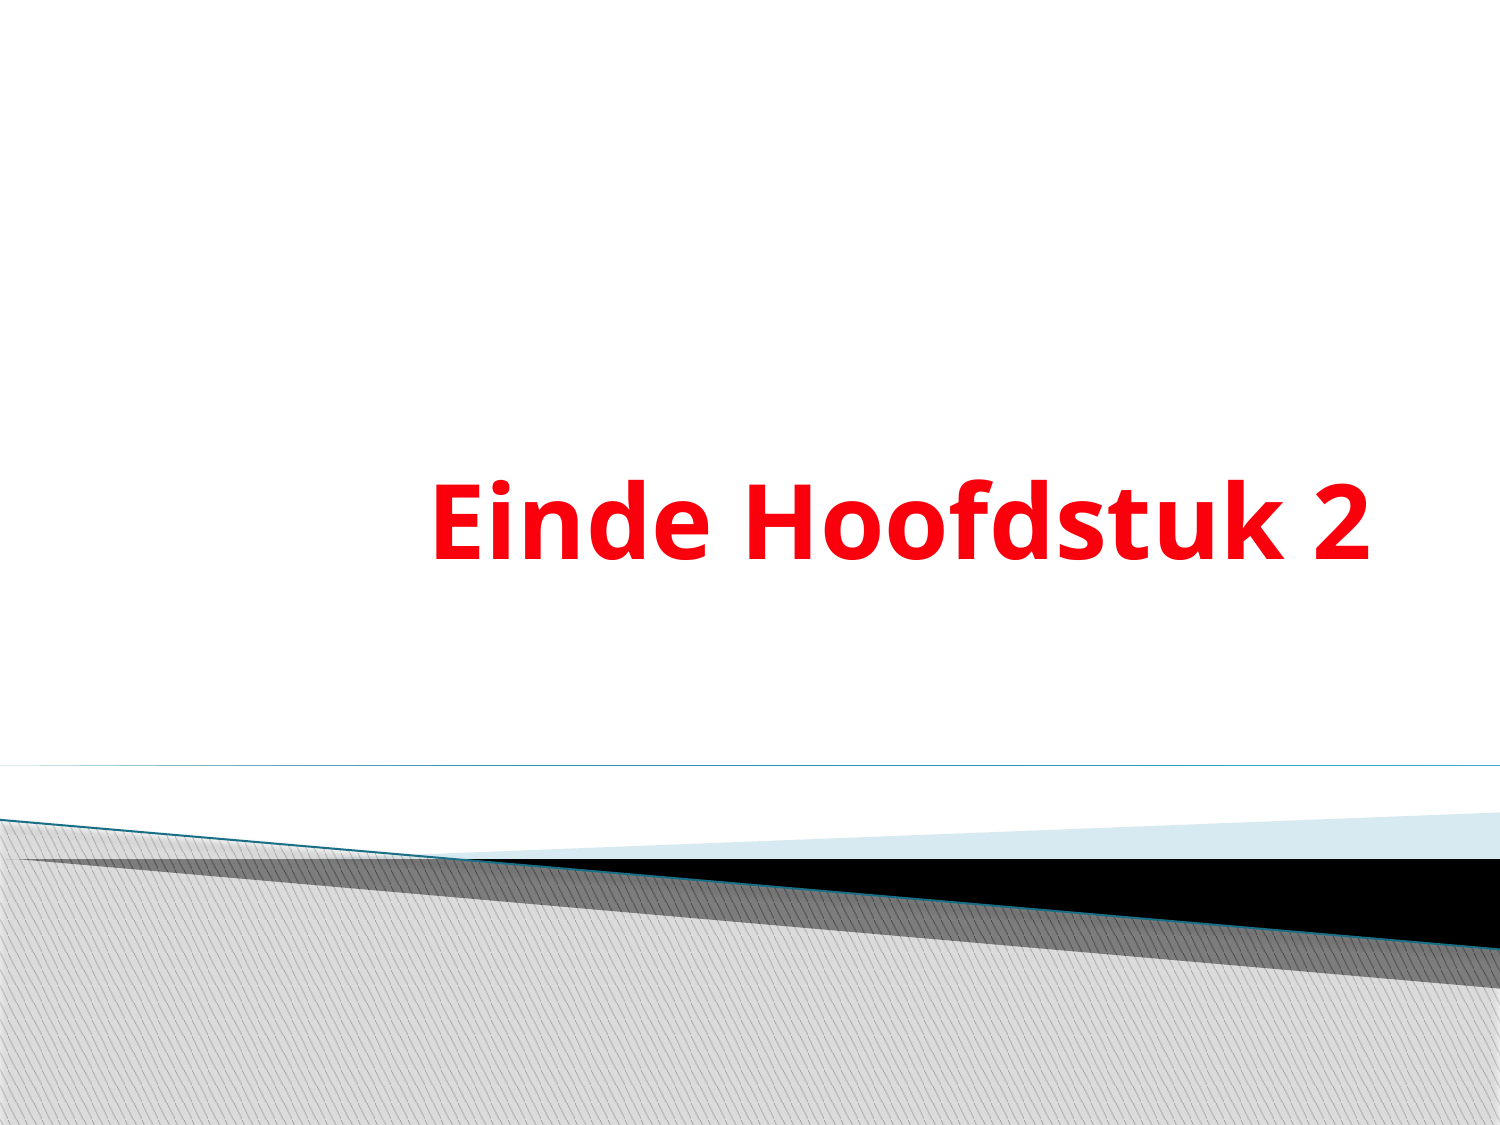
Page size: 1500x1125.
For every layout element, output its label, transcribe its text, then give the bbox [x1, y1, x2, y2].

picture [5, 859, 1500, 989]
title Einde Hoofdstuk 2 [46, 287, 1388, 588]
